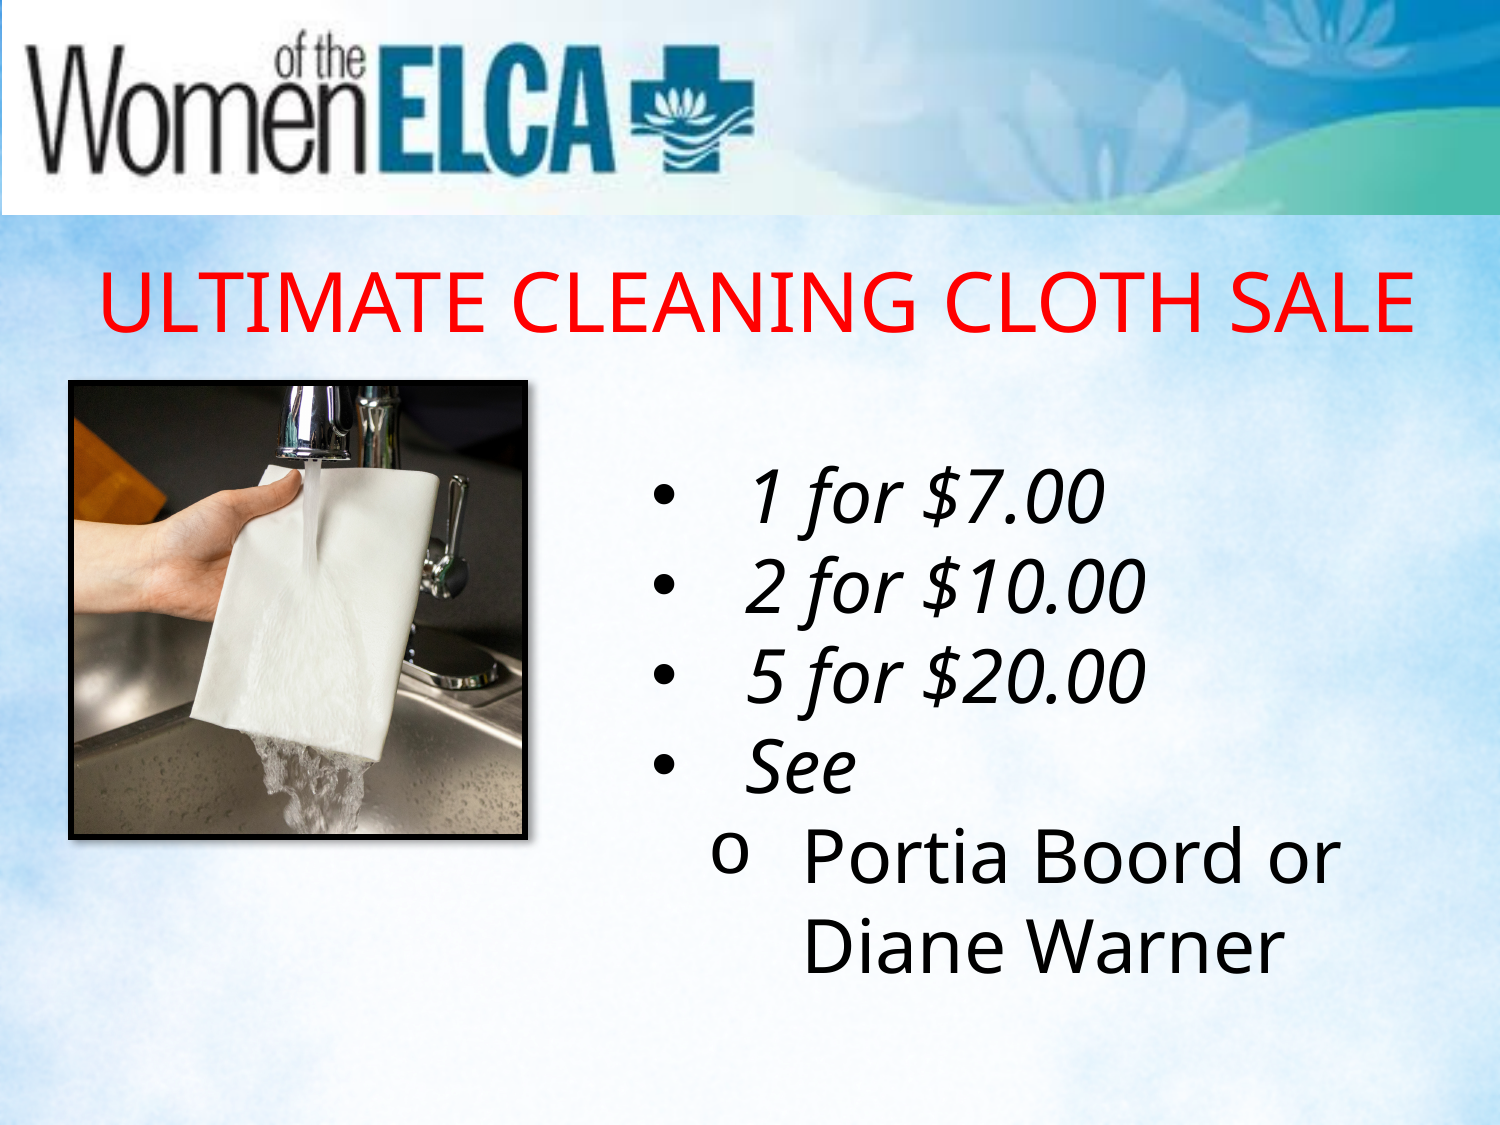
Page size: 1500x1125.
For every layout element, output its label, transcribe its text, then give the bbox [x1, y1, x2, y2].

text_box ULTIMATE CLEANING CLOTH SALE [2, 242, 1500, 357]
picture [0, 0, 1500, 1125]
text_box 1 for $7.00 2 for $10.00 5 for $20.00 See Portia Boord or Diane Warner [637, 441, 1401, 997]
